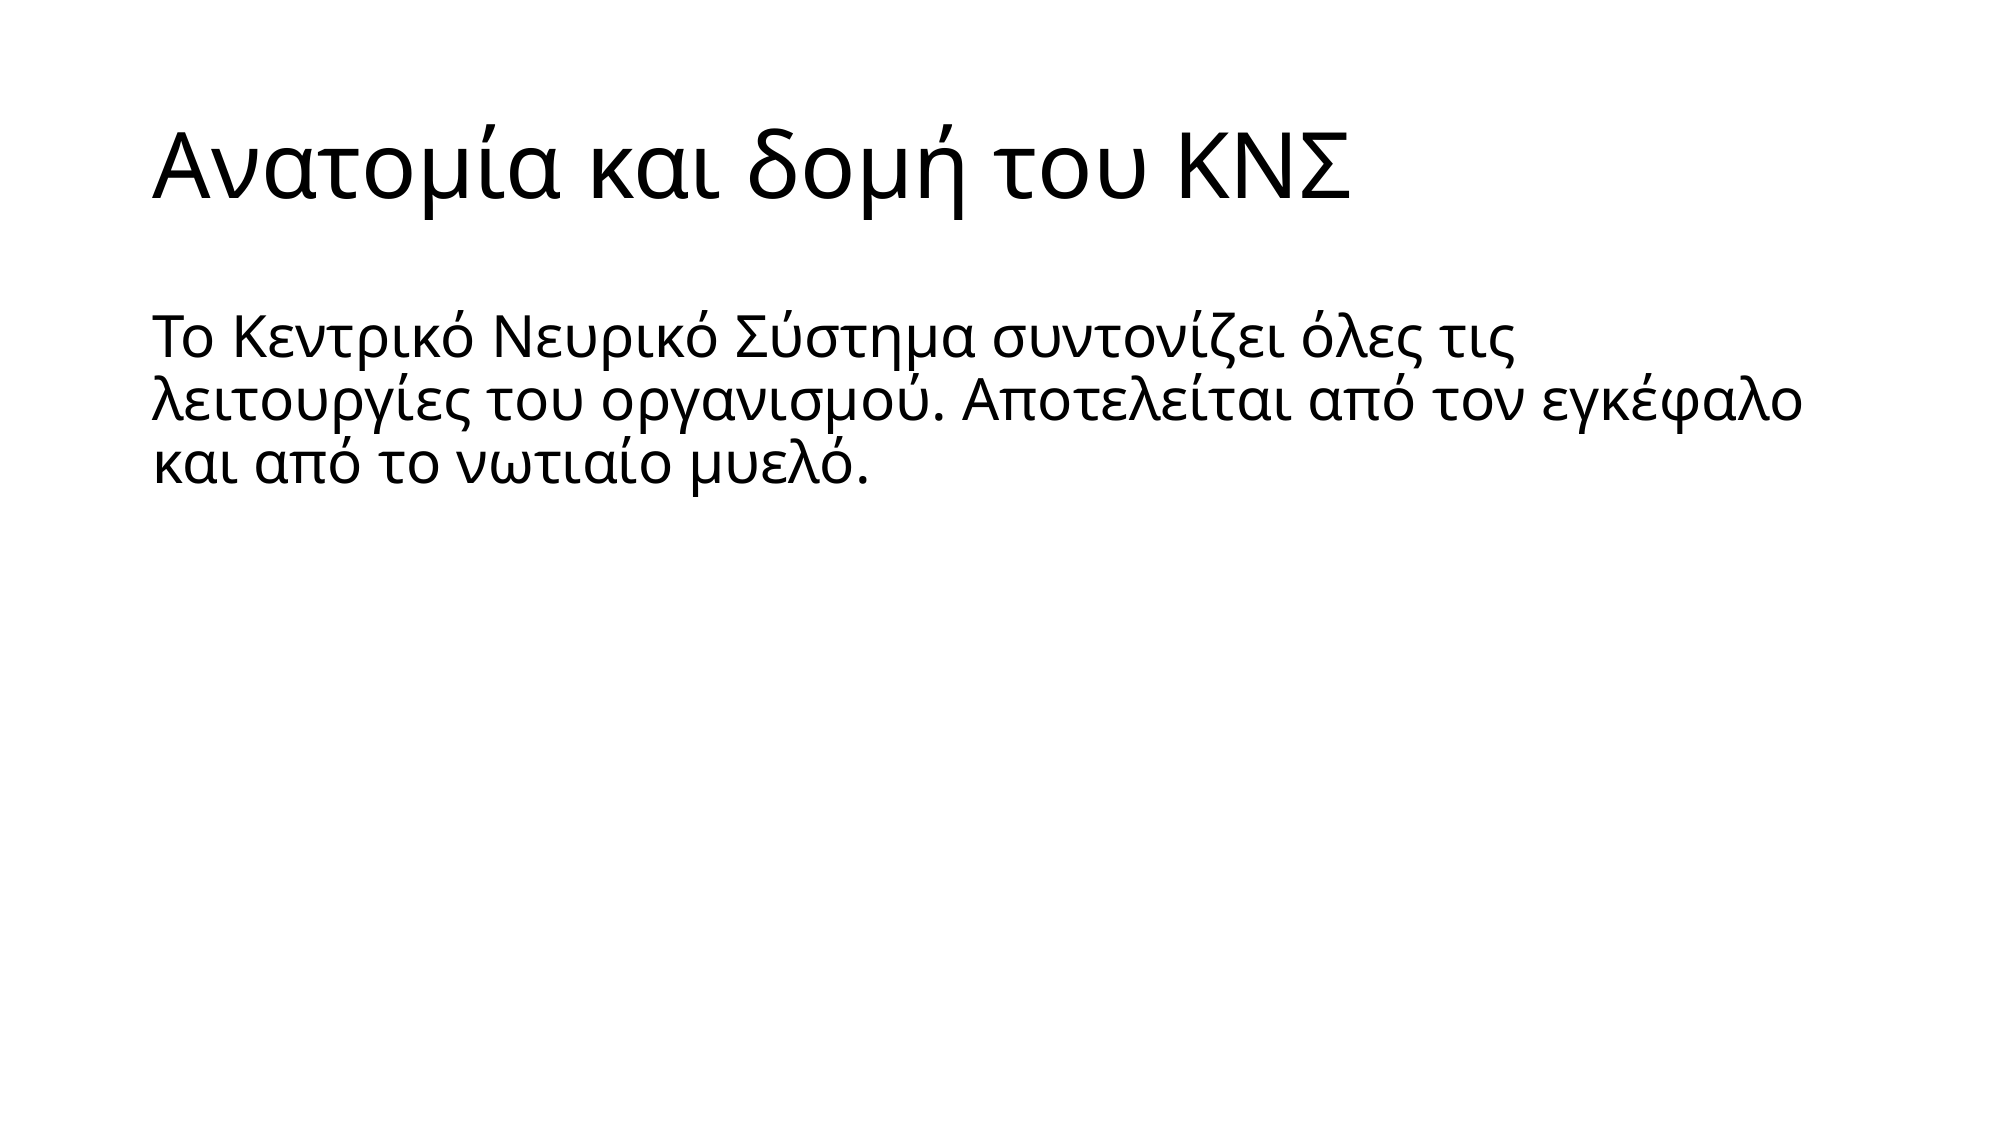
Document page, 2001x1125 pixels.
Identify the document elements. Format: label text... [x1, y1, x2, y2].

list Το Κεντρικό Νευρικό Σύστημα συντονίζει όλες τις λειτουργίες του οργανισμού. Αποτελείται από τον εγκέφαλο και από το νωτιαίο μυελό. [137, 299, 1863, 1014]
title Ανατομία και δομή του ΚΝΣ [137, 59, 1863, 278]
